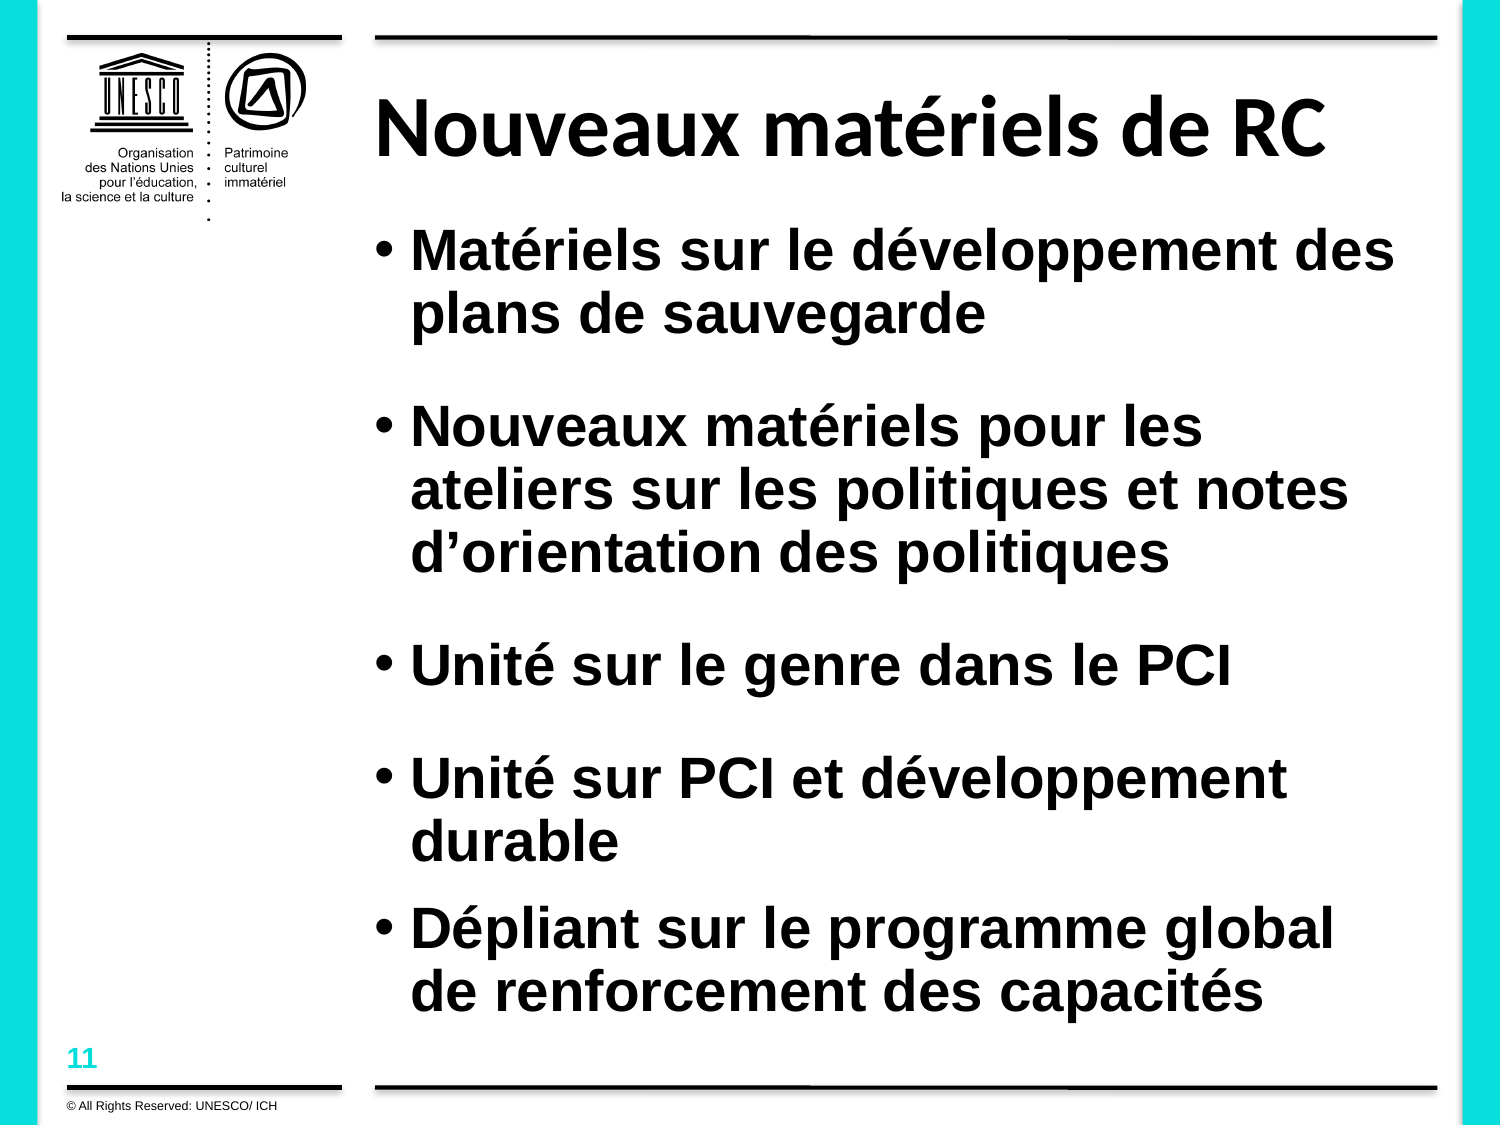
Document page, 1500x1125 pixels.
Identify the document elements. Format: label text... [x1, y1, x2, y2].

footer © All Rights Reserved: UNESCO/ ICH [66, 1097, 342, 1125]
picture [62, 37, 306, 221]
list Matériels sur le développement des plans de sauvegarde Nouveaux matériels pour les ateliers sur les politiques et notes d’orientation des politiques Unité sur le genre dans le PCI Unité sur PCI et développement durable Dépliant sur le programme global de renforcement des capacités [374, 220, 1414, 1033]
title Nouveaux matériels de RC [374, 68, 1438, 175]
